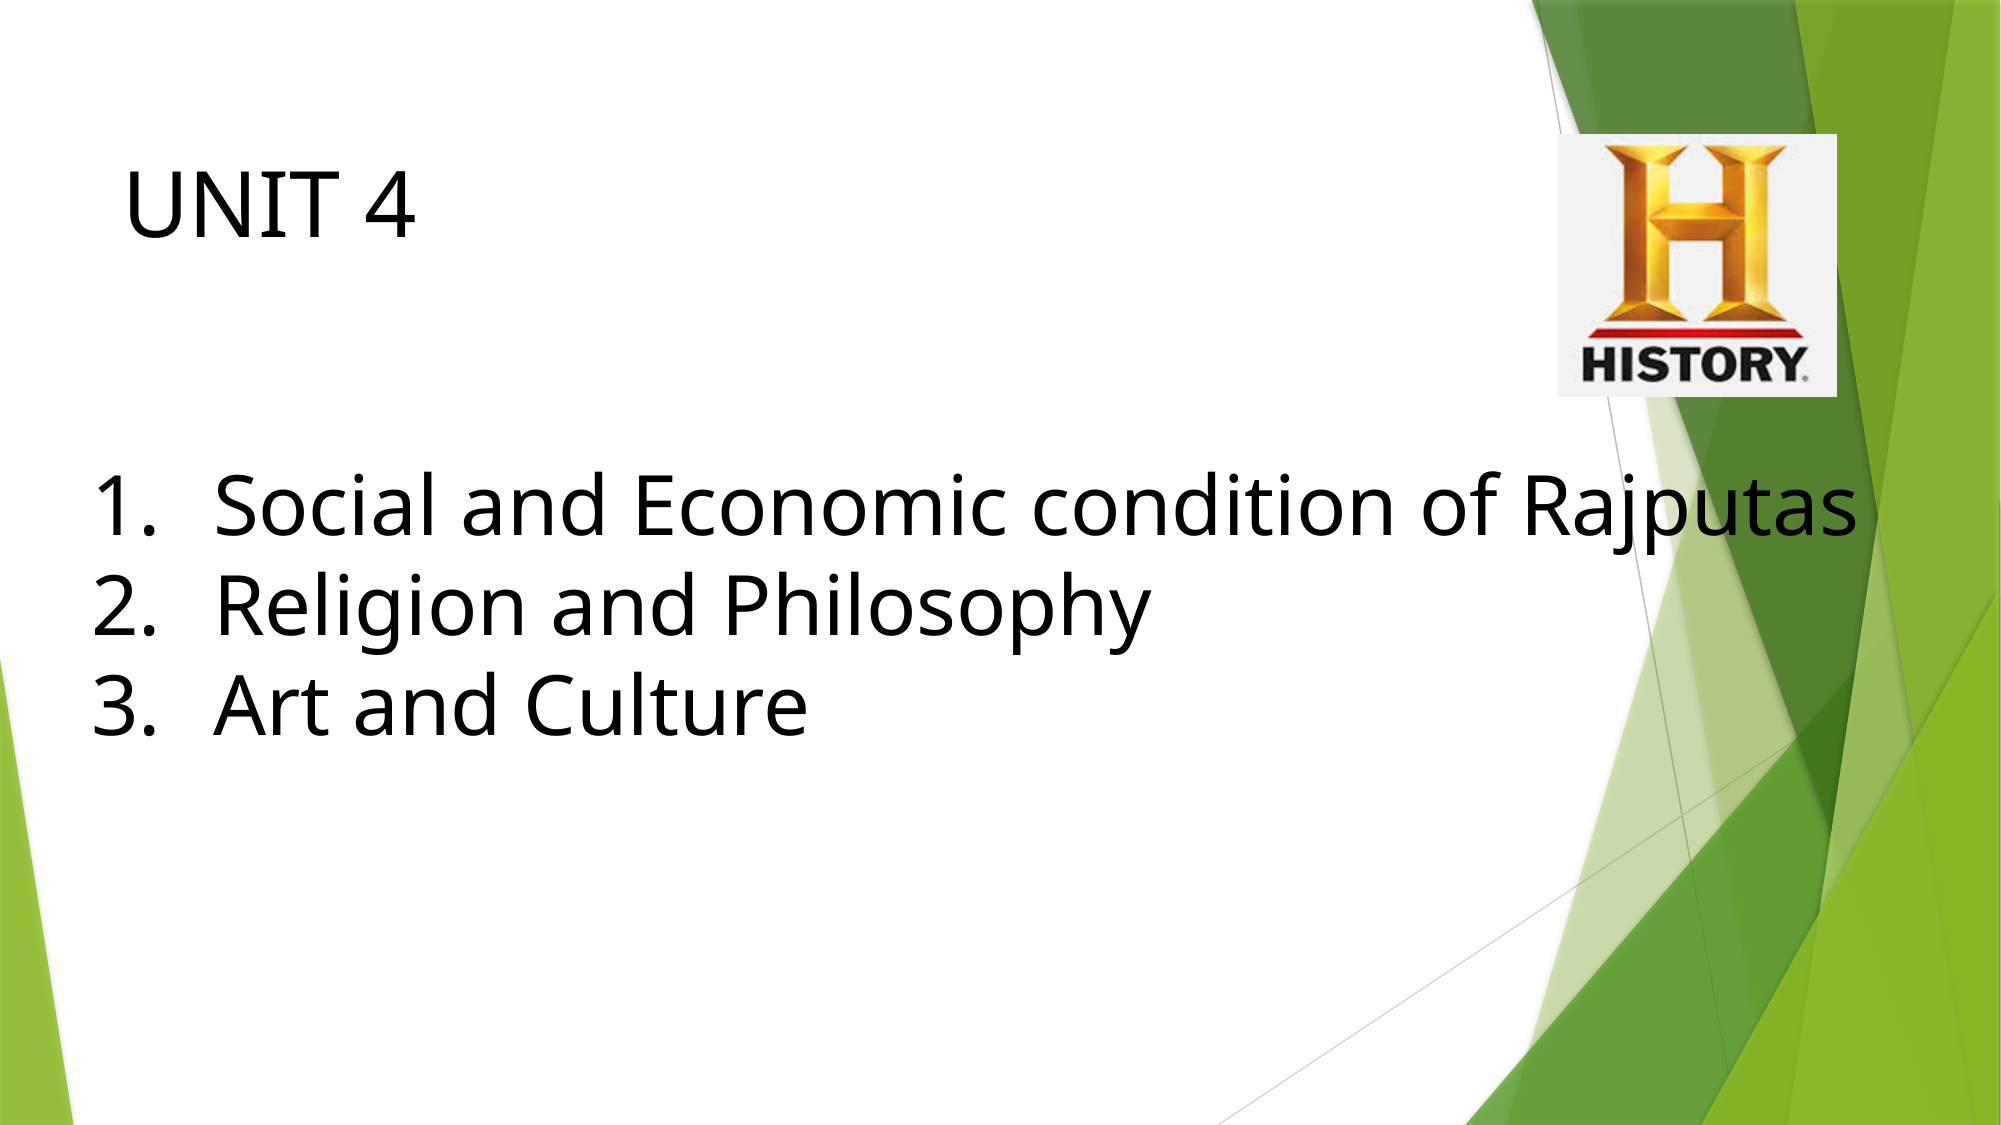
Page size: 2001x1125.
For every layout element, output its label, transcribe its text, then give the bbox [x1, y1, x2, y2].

picture [1557, 133, 1838, 398]
text_box UNIT 4 [107, 138, 433, 374]
text_box Social and Economic condition of Rajputas Religion and Philosophy Art and Culture [76, 444, 1876, 760]
